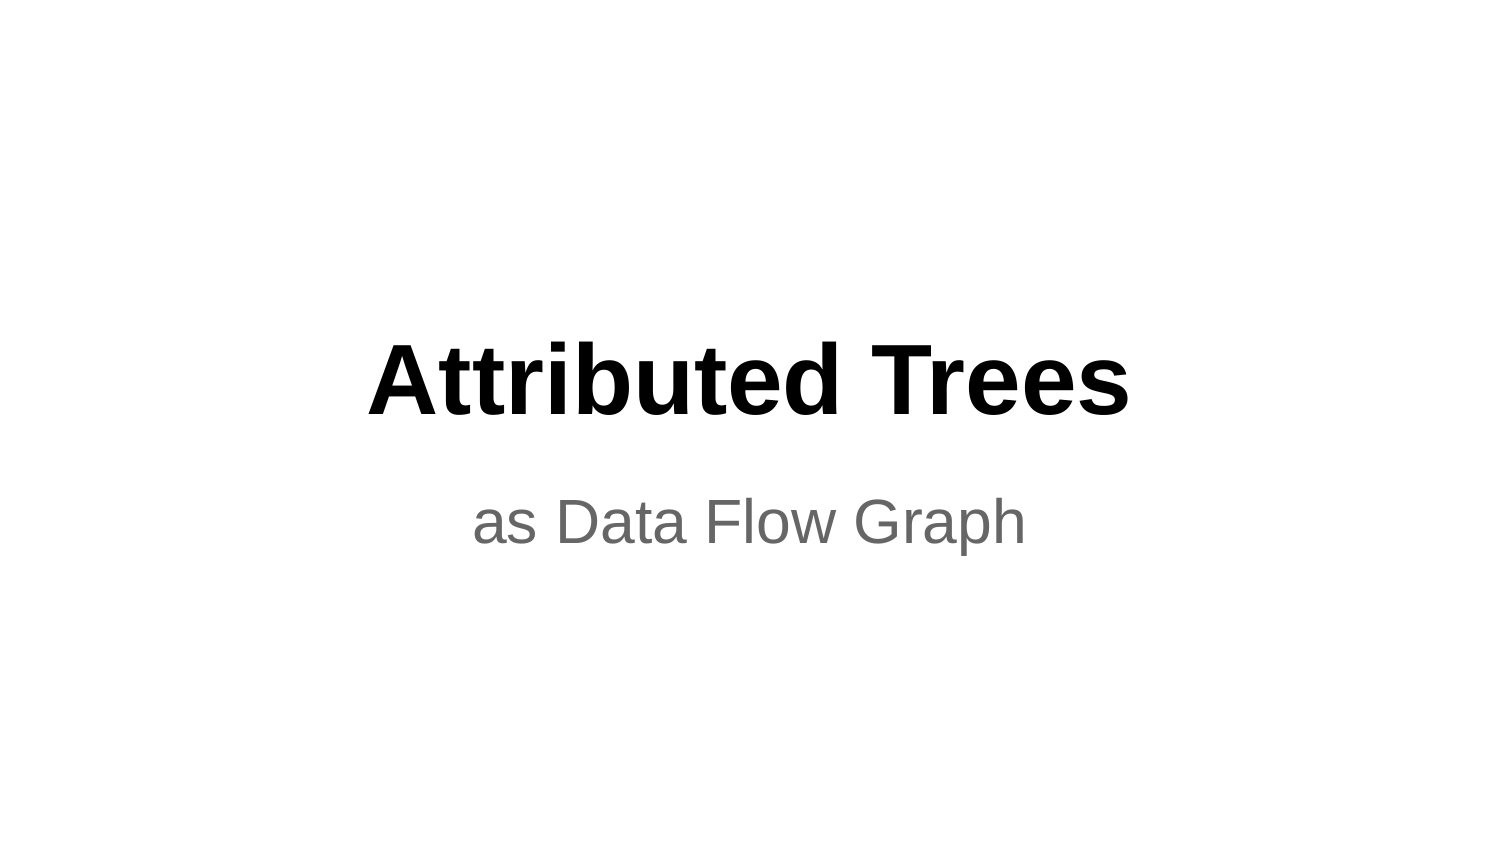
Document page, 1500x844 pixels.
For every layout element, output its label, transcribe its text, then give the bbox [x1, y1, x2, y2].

subtitle as Data Flow Graph [112, 465, 1388, 595]
title Attributed Trees [112, 259, 1388, 450]
